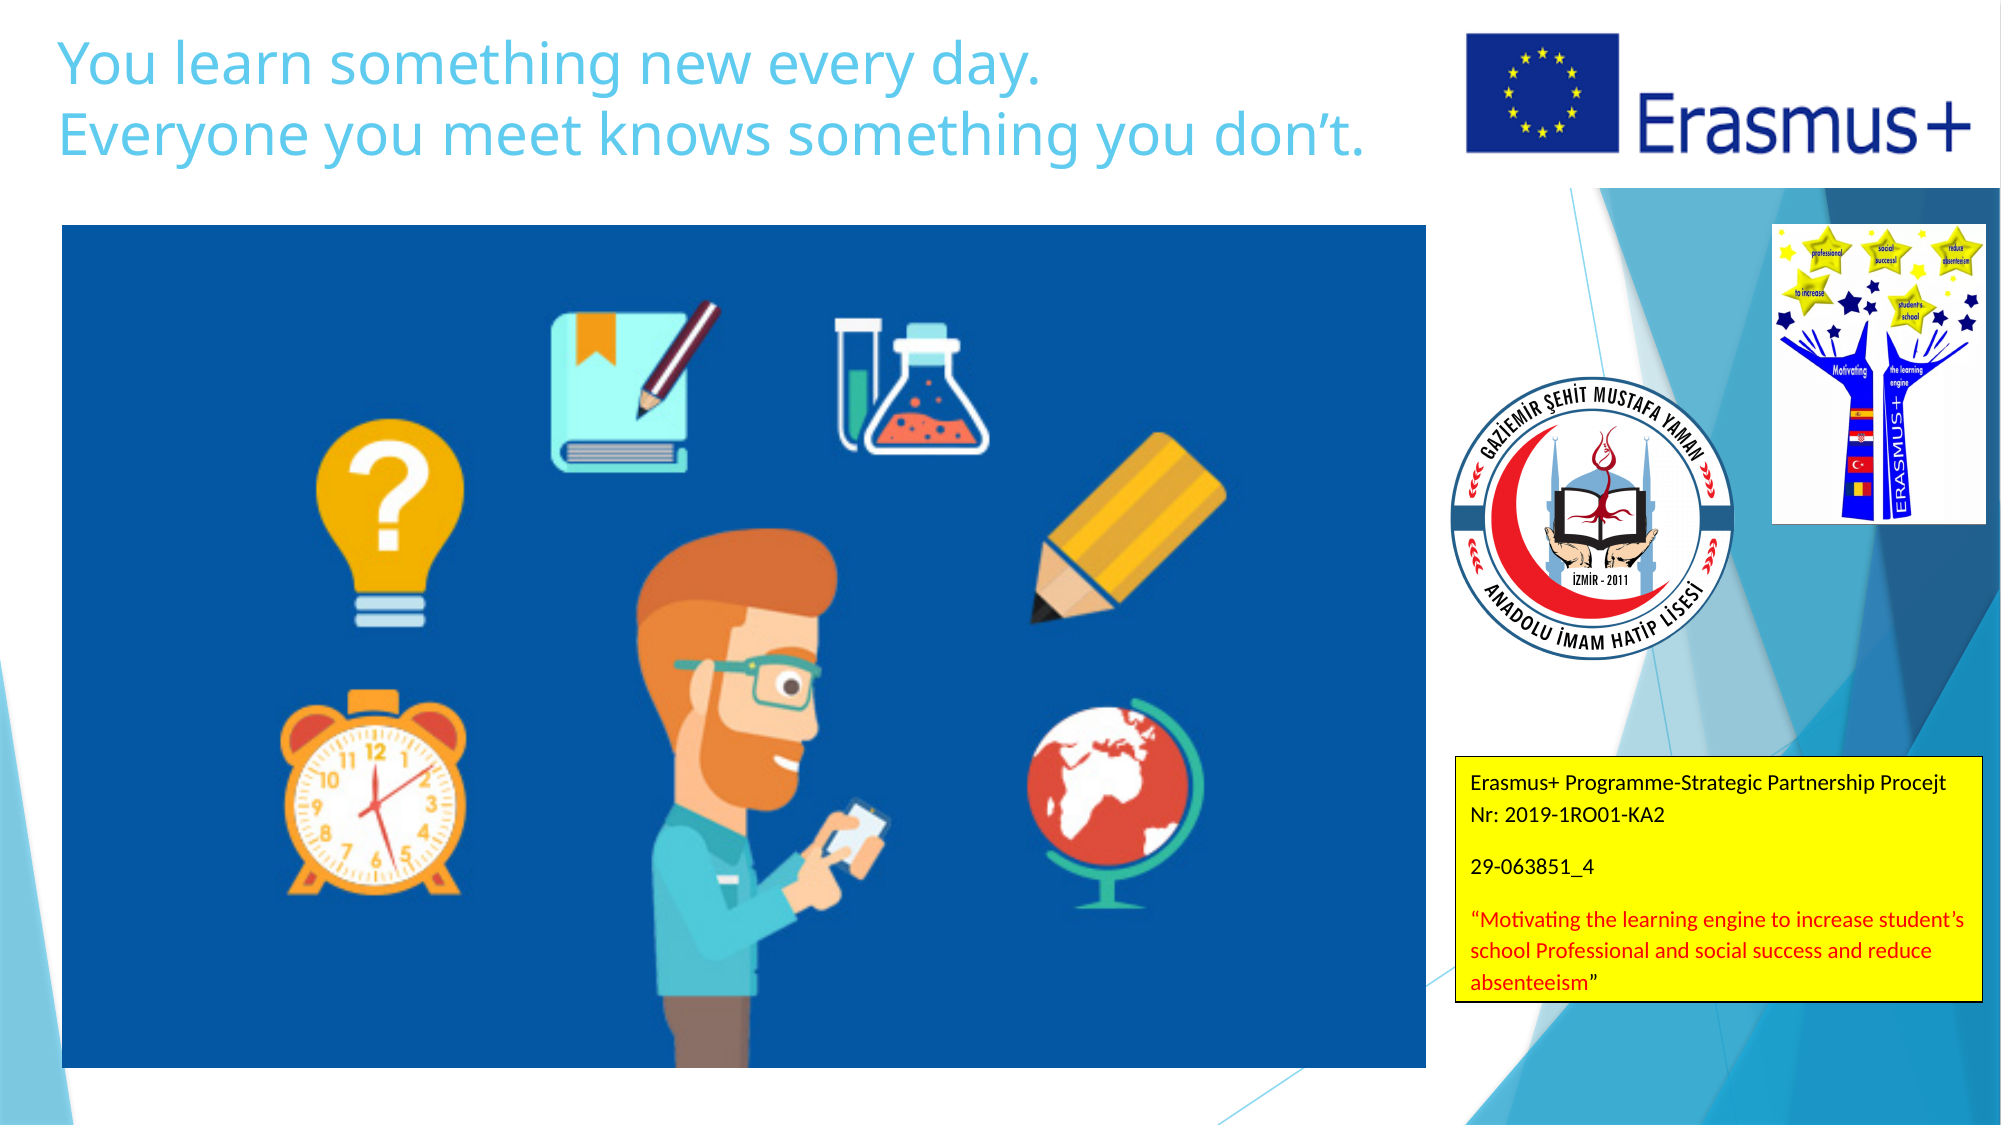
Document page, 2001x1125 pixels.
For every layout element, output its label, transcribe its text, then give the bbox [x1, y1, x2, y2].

picture [1433, 356, 1753, 682]
title You learn something new every day. Everyone you meet knows something you don’t. [42, 19, 1953, 281]
picture [1437, 0, 2000, 188]
picture [1772, 223, 1986, 526]
text_box Erasmus+ Programme-Strategic Partnership Procejt Nr: 2019-1RO01-KA2 29-063851_4 “Motivating the learning engine to increase student’s school Professional and social success and reduce absenteeism” [1455, 756, 1983, 1003]
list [61, 224, 1426, 1069]
